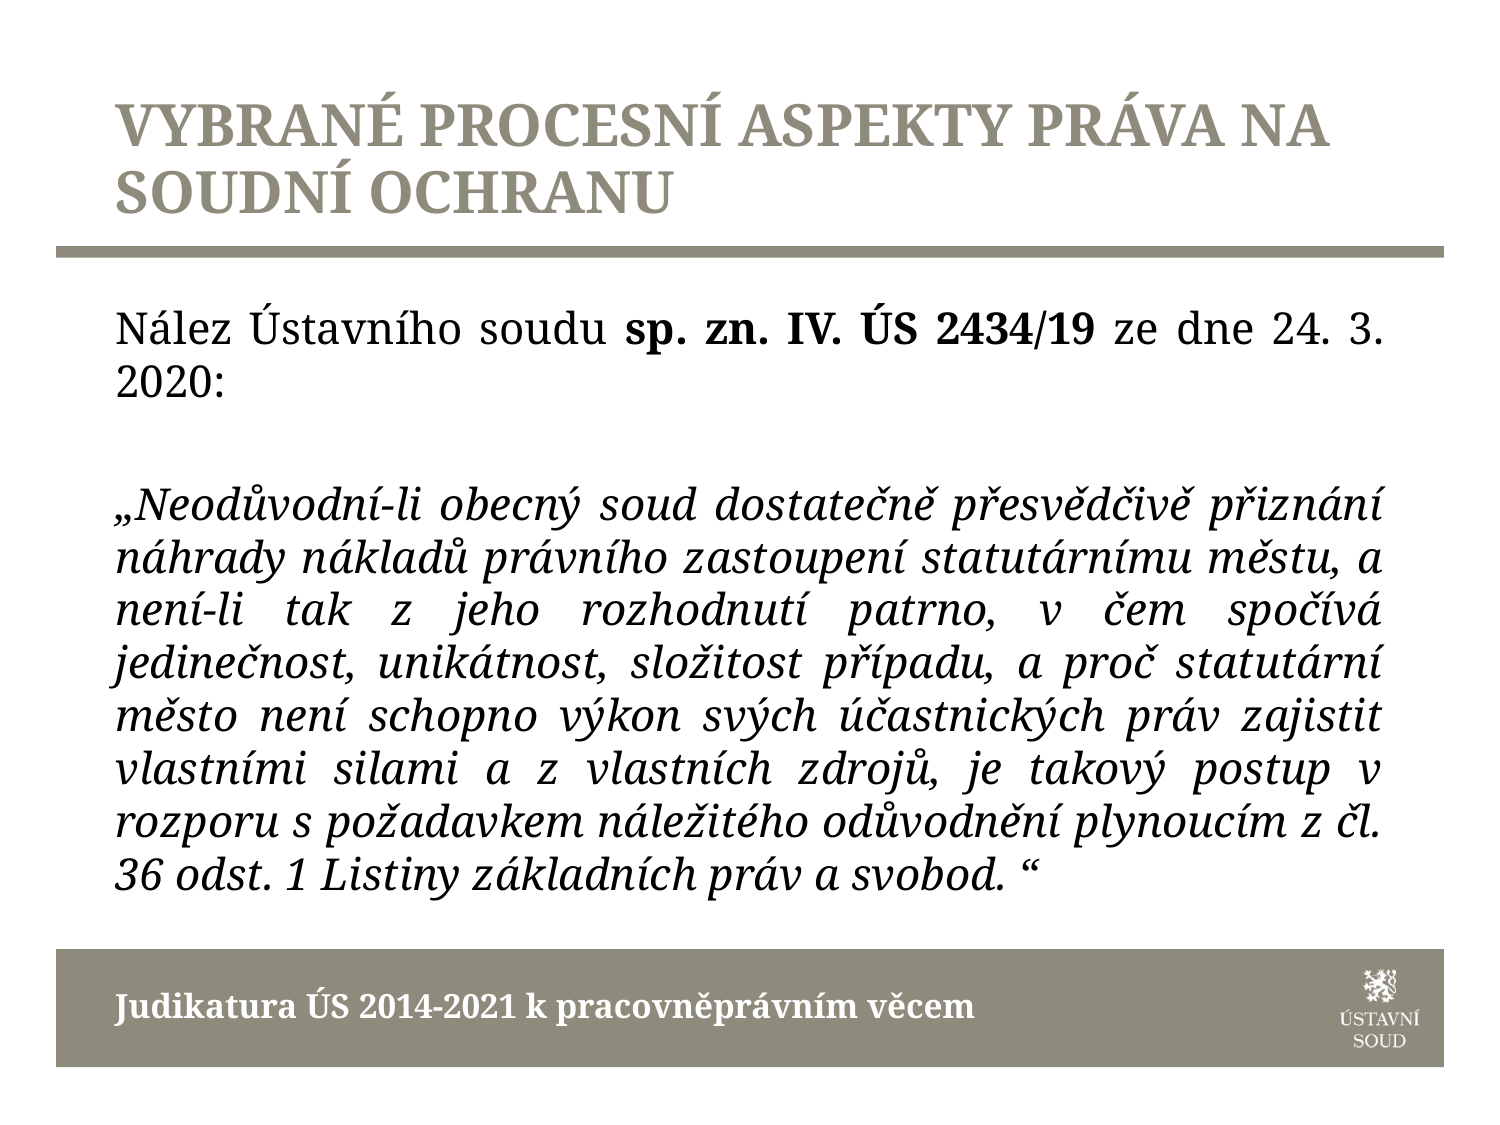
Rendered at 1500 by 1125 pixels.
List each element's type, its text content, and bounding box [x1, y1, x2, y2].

list Nález Ústavního soudu sp. zn. IV. ÚS 2434/19 ze dne 24. 3. 2020: „Neodůvodní-li obecný soud dostatečně přesvědčivě přiznání náhrady nákladů právního zastoupení statutárnímu městu, a není-li tak z jeho rozhodnutí patrno, v čem spočívá jedinečnost, unikátnost, složitost případu, a proč statutární město není schopno výkon svých účastnických práv zajistit vlastními silami a z vlastních zdrojů, je takový postup v rozporu s požadavkem náležitého odůvodnění plynoucím z čl. 36 odst. 1 Listiny základních práv a svobod. “ [100, 292, 1400, 914]
footer Judikatura ÚS 2014-2021 k pracovněprávním věcem [100, 978, 1137, 1039]
title VYBRANÉ PROCESNÍ ASPEKTY PRÁVA NA SOUDNÍ OCHRANU [100, 45, 1400, 233]
picture [1335, 964, 1424, 1052]
